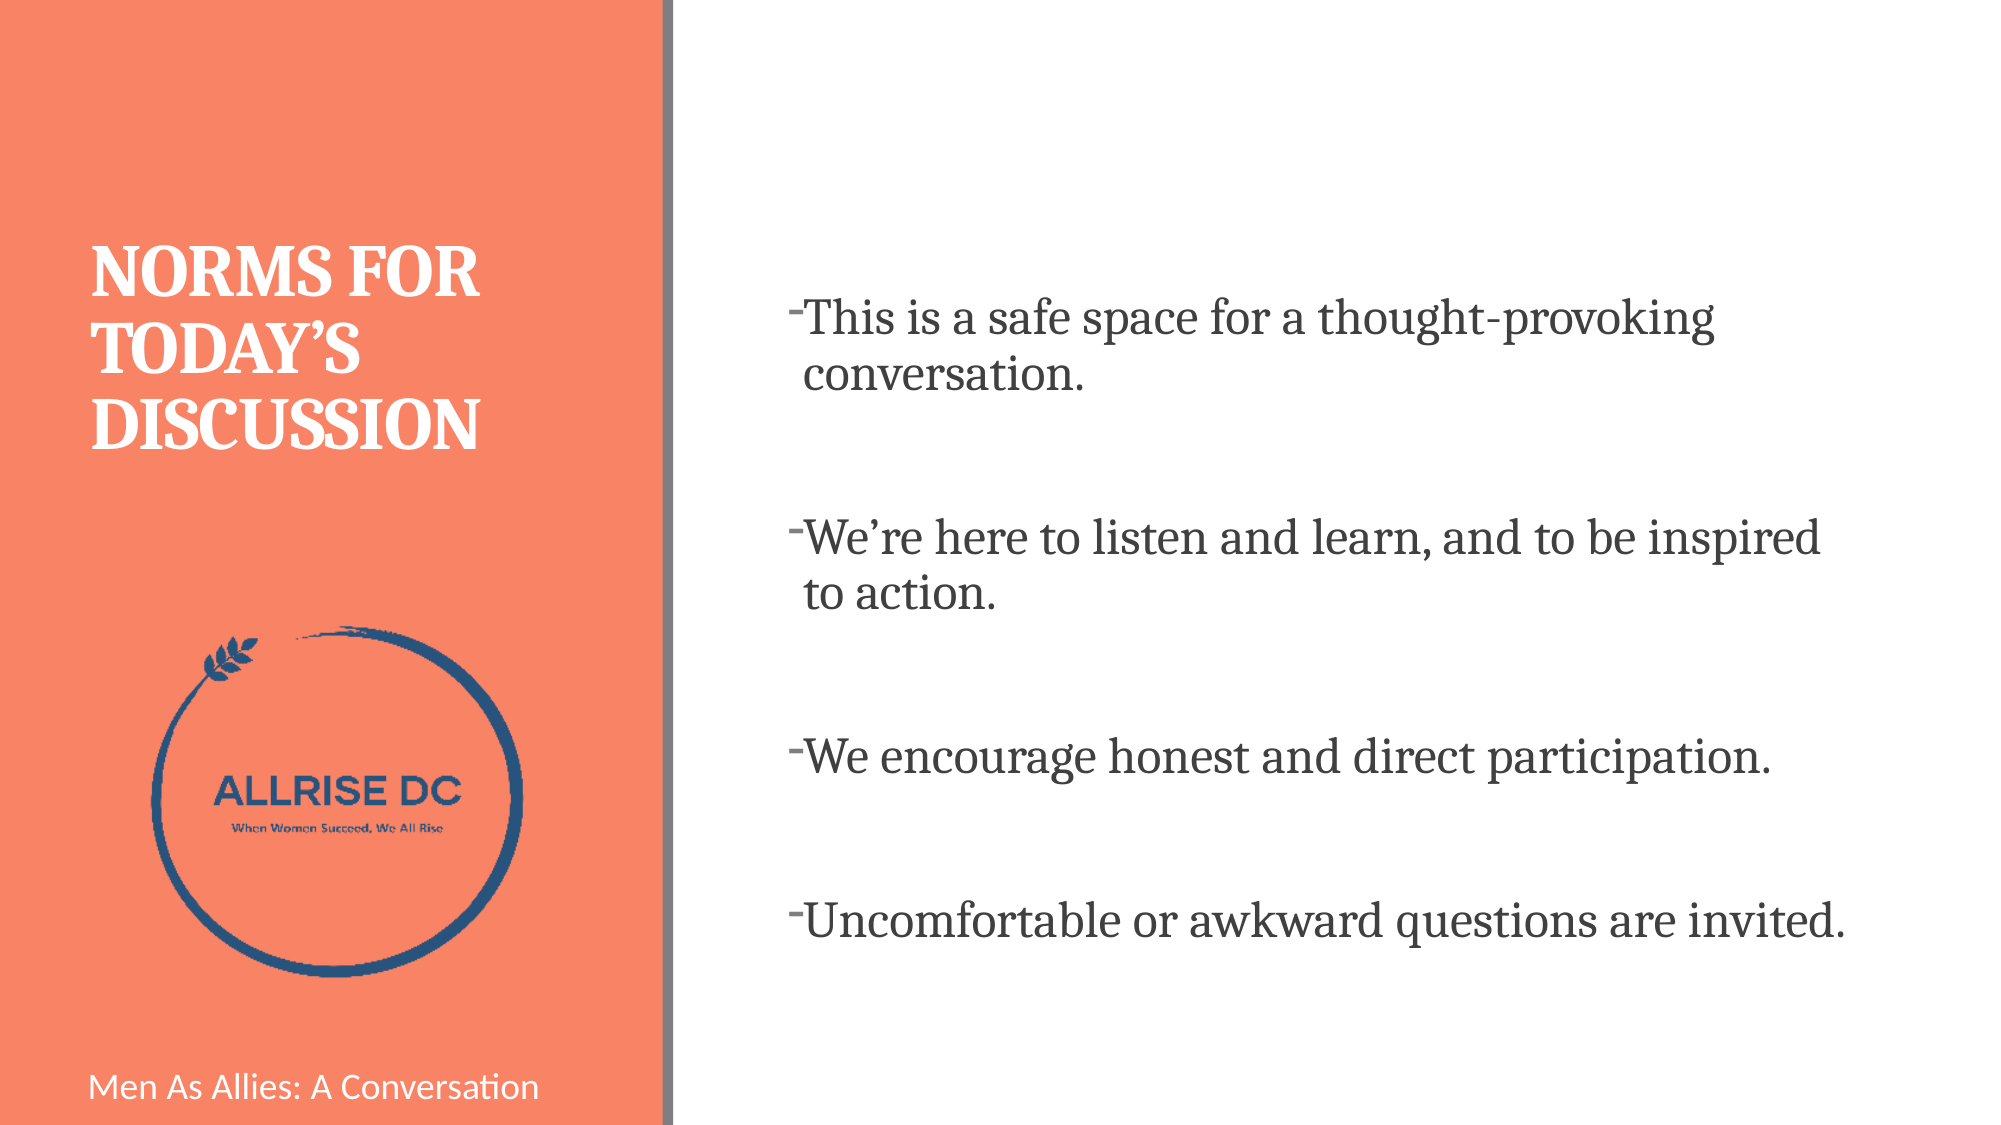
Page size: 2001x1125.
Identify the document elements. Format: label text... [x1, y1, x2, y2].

title NORMS FOR TODAY’S DISCUSSION [75, 97, 600, 473]
picture [138, 608, 537, 1008]
list This is a safe space for a thought-provoking conversation. We’re here to listen and learn, and to be inspired to action. We encourage honest and direct participation. Uncomfortable or awkward questions are invited. [787, 282, 1853, 968]
